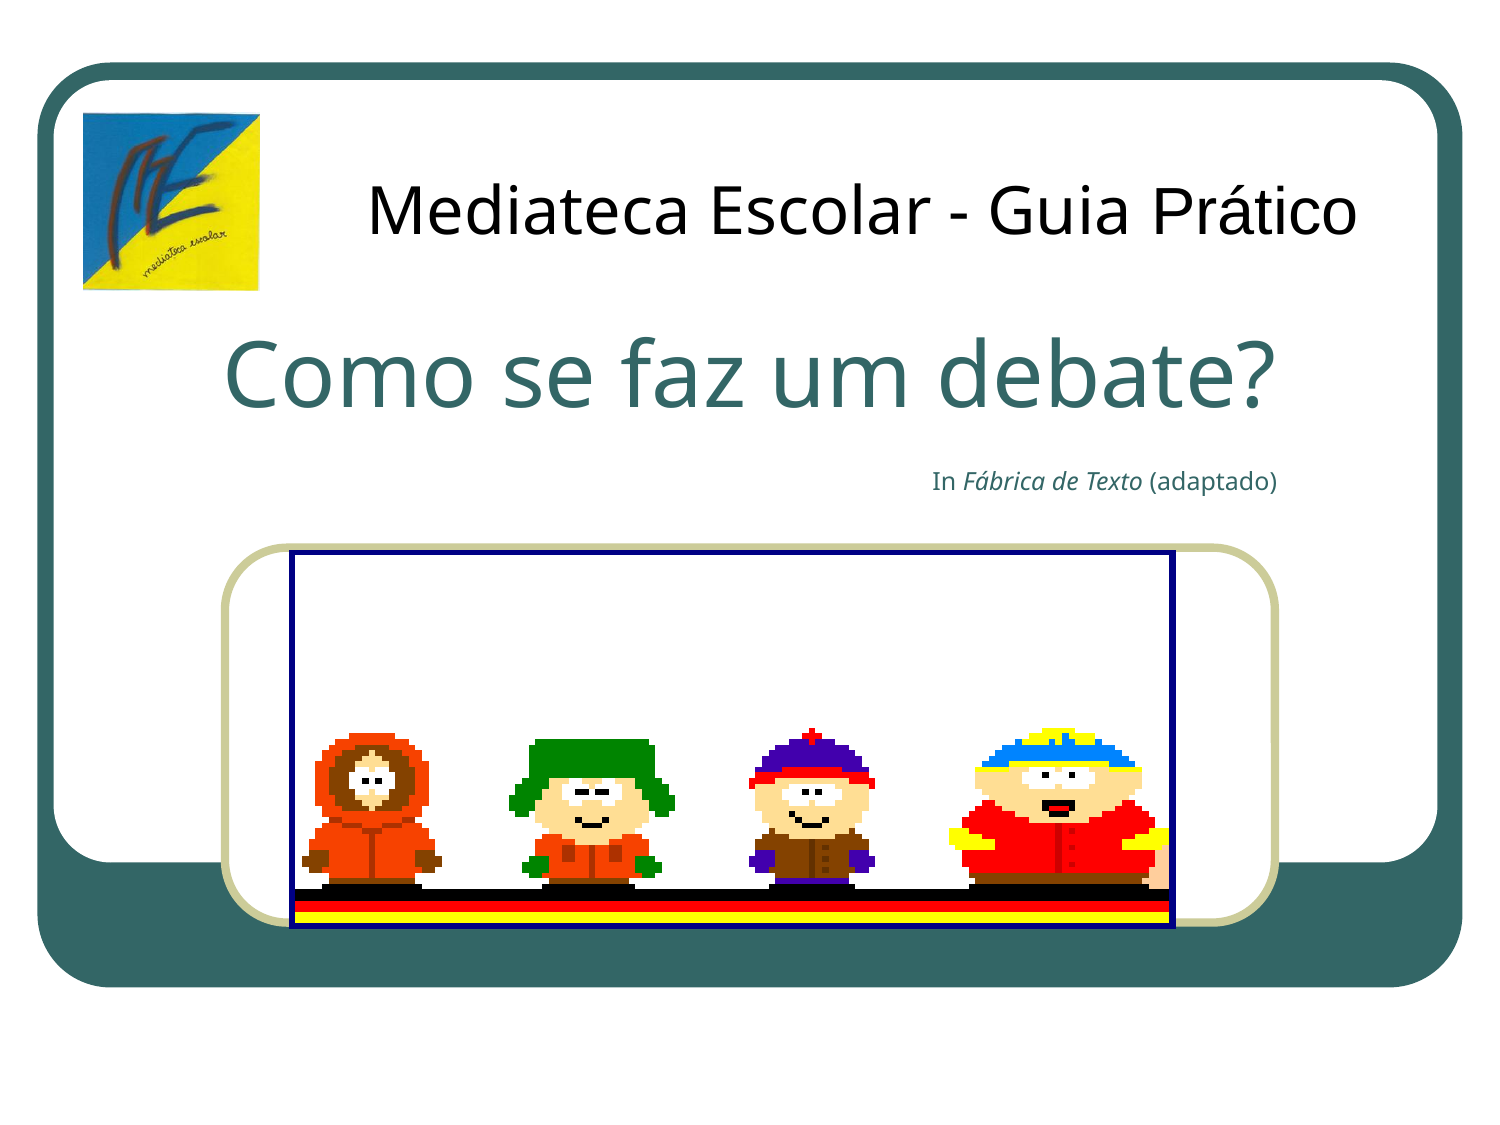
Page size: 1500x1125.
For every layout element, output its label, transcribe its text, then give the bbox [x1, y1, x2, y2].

text_box Mediateca Escolar - Guia Prático [312, 160, 1412, 256]
picture [288, 550, 1176, 929]
title Como se faz um debate? In Fábrica de Texto (adaptado) [112, 196, 1388, 536]
picture [83, 112, 260, 291]
